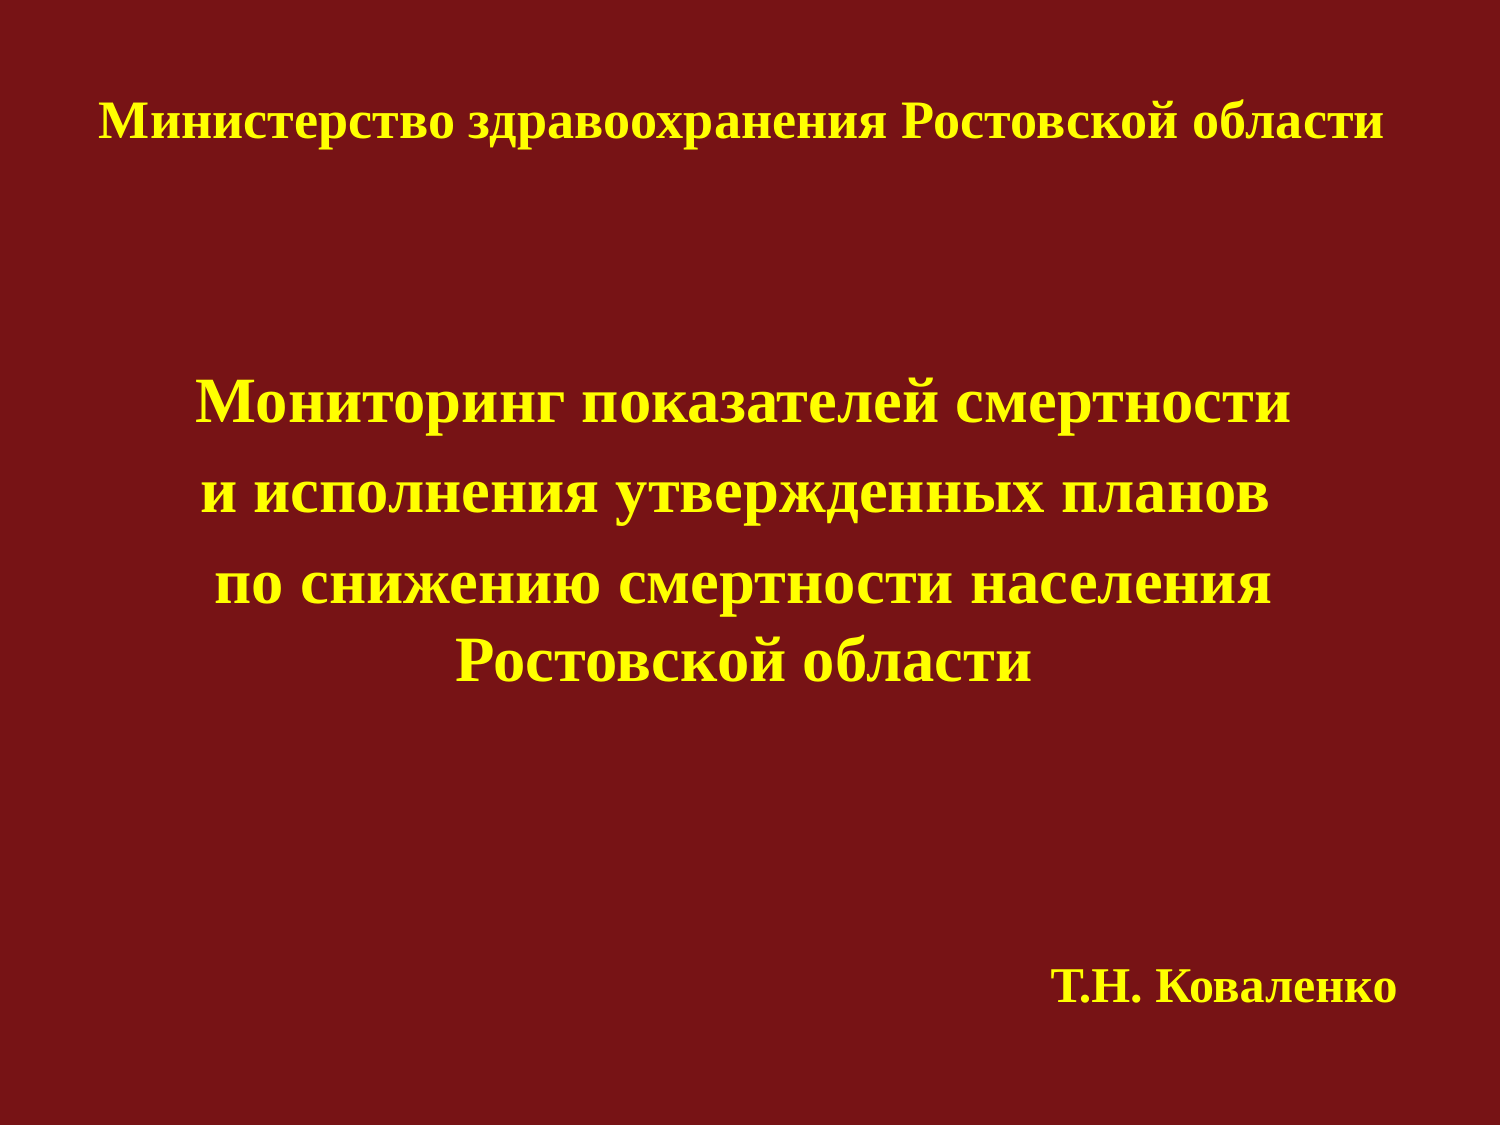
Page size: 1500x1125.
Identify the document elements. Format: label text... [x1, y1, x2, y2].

list Мониторинг показателей смертности и исполнения утвержденных планов по снижению смертности населения Ростовской области [52, 349, 1436, 705]
list Т.Н. Коваленко [525, 881, 1413, 1083]
title Министерство здравоохранения Ростовской области [40, 44, 1460, 185]
